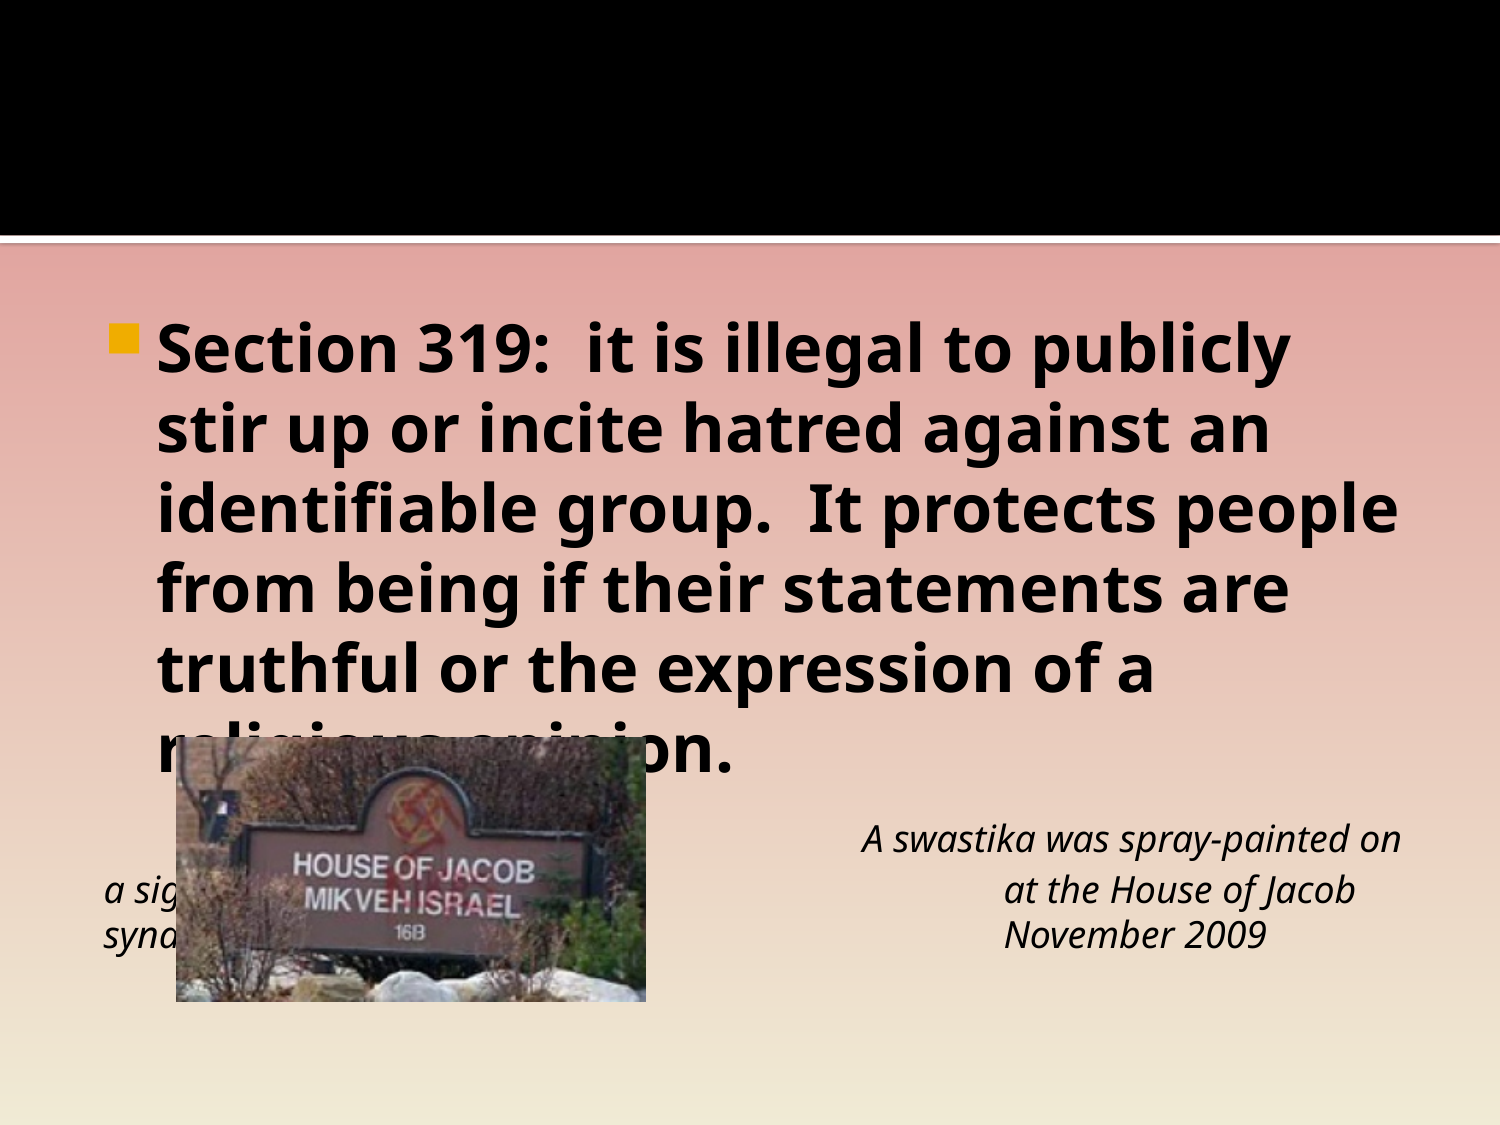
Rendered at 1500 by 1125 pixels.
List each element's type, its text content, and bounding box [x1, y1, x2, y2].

list Section 319: it is illegal to publicly stir up or incite hatred against an identifiable group. It protects people from being if their statements are truthful or the expression of a religious opinion. A swastika was spray-painted on a sign at the House of Jacob synagogue in Calgary in November 2009 [75, 291, 1425, 1050]
picture [176, 737, 646, 1002]
